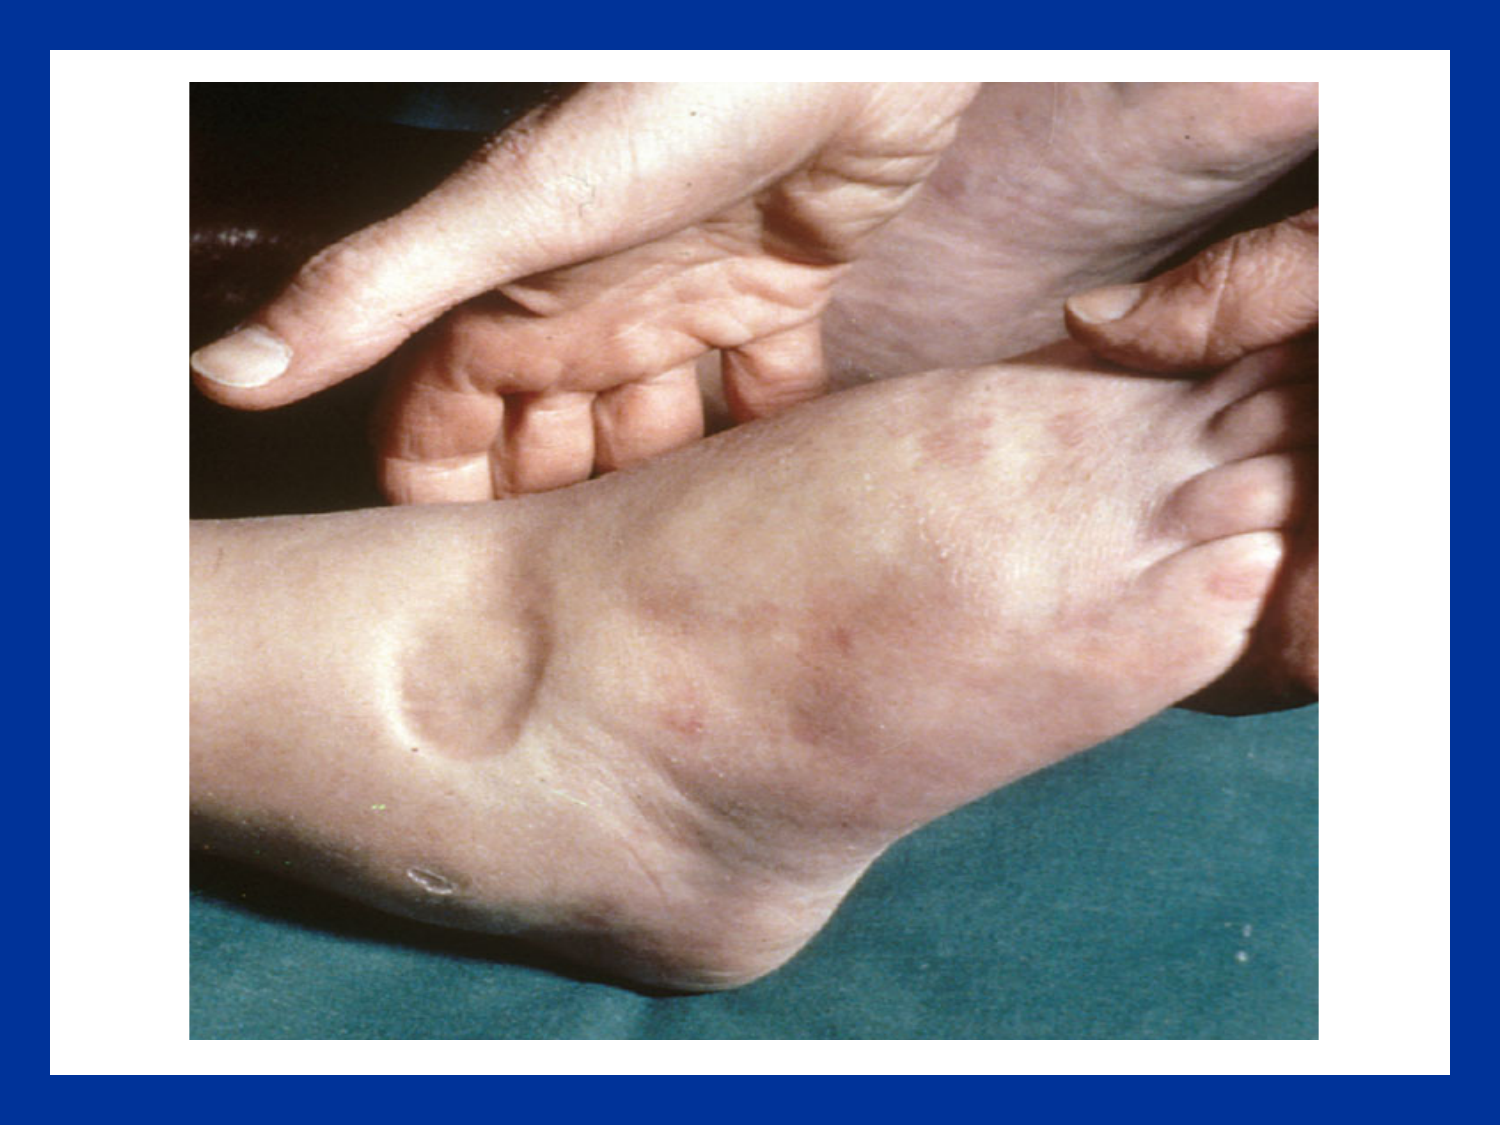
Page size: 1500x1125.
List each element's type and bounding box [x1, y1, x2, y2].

picture [189, 82, 1319, 1040]
